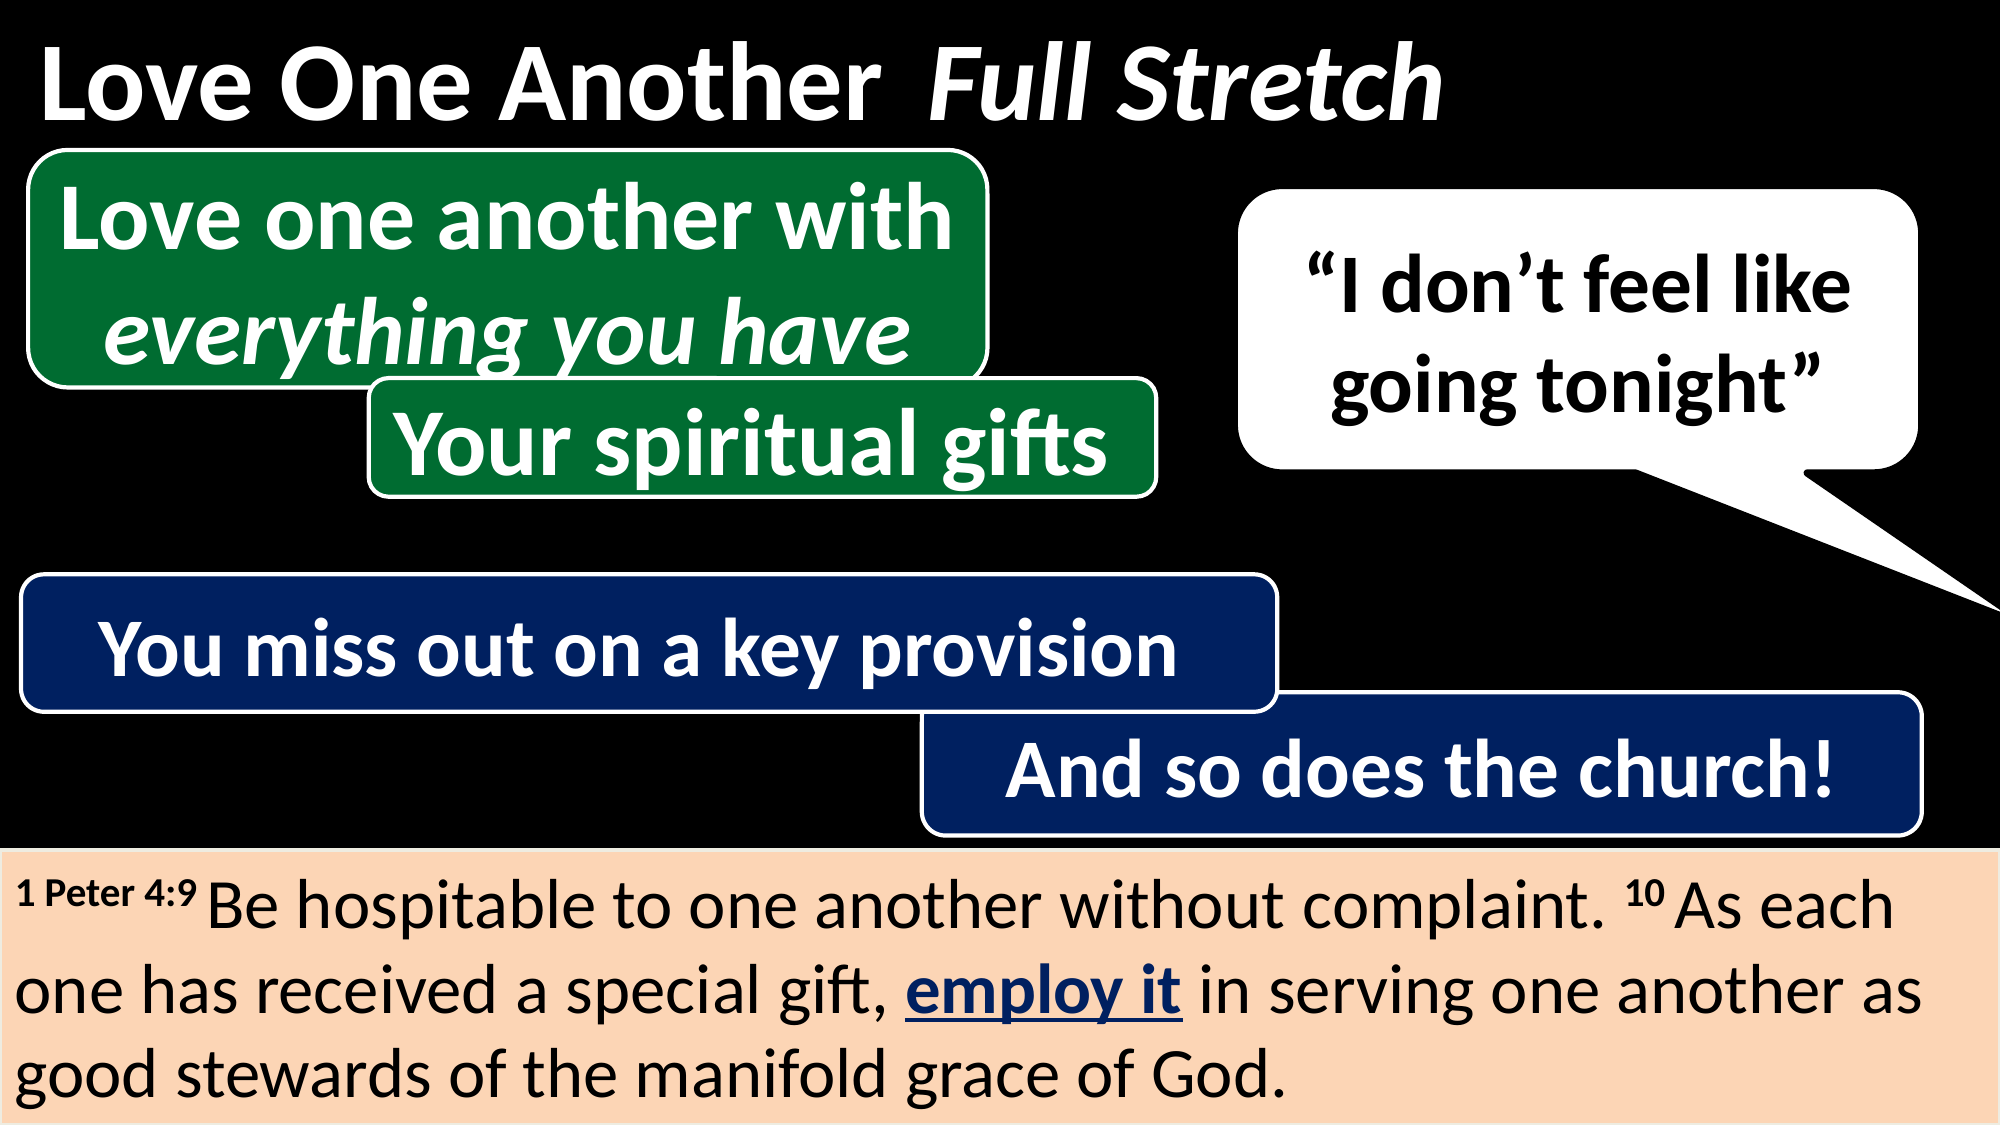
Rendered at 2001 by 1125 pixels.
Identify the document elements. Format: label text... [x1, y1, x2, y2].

text_box And so does the church! [919, 690, 1924, 838]
text_box 1 Peter 4:9 Be hospitable to one another without complaint. 10 As each one has received a special gift, employ it in serving one another as good stewards of the manifold grace of God. [0, 848, 2000, 1125]
text_box You miss out on a key provision [18, 572, 1280, 714]
text_box Love one another with everything you have [26, 147, 990, 390]
text_box Love One Another [23, 0, 910, 152]
text_box Your spiritual gifts [366, 375, 1159, 499]
text_box Full Stretch [910, 0, 2000, 152]
text_box “I don’t feel like going tonight” [1232, 183, 2000, 618]
